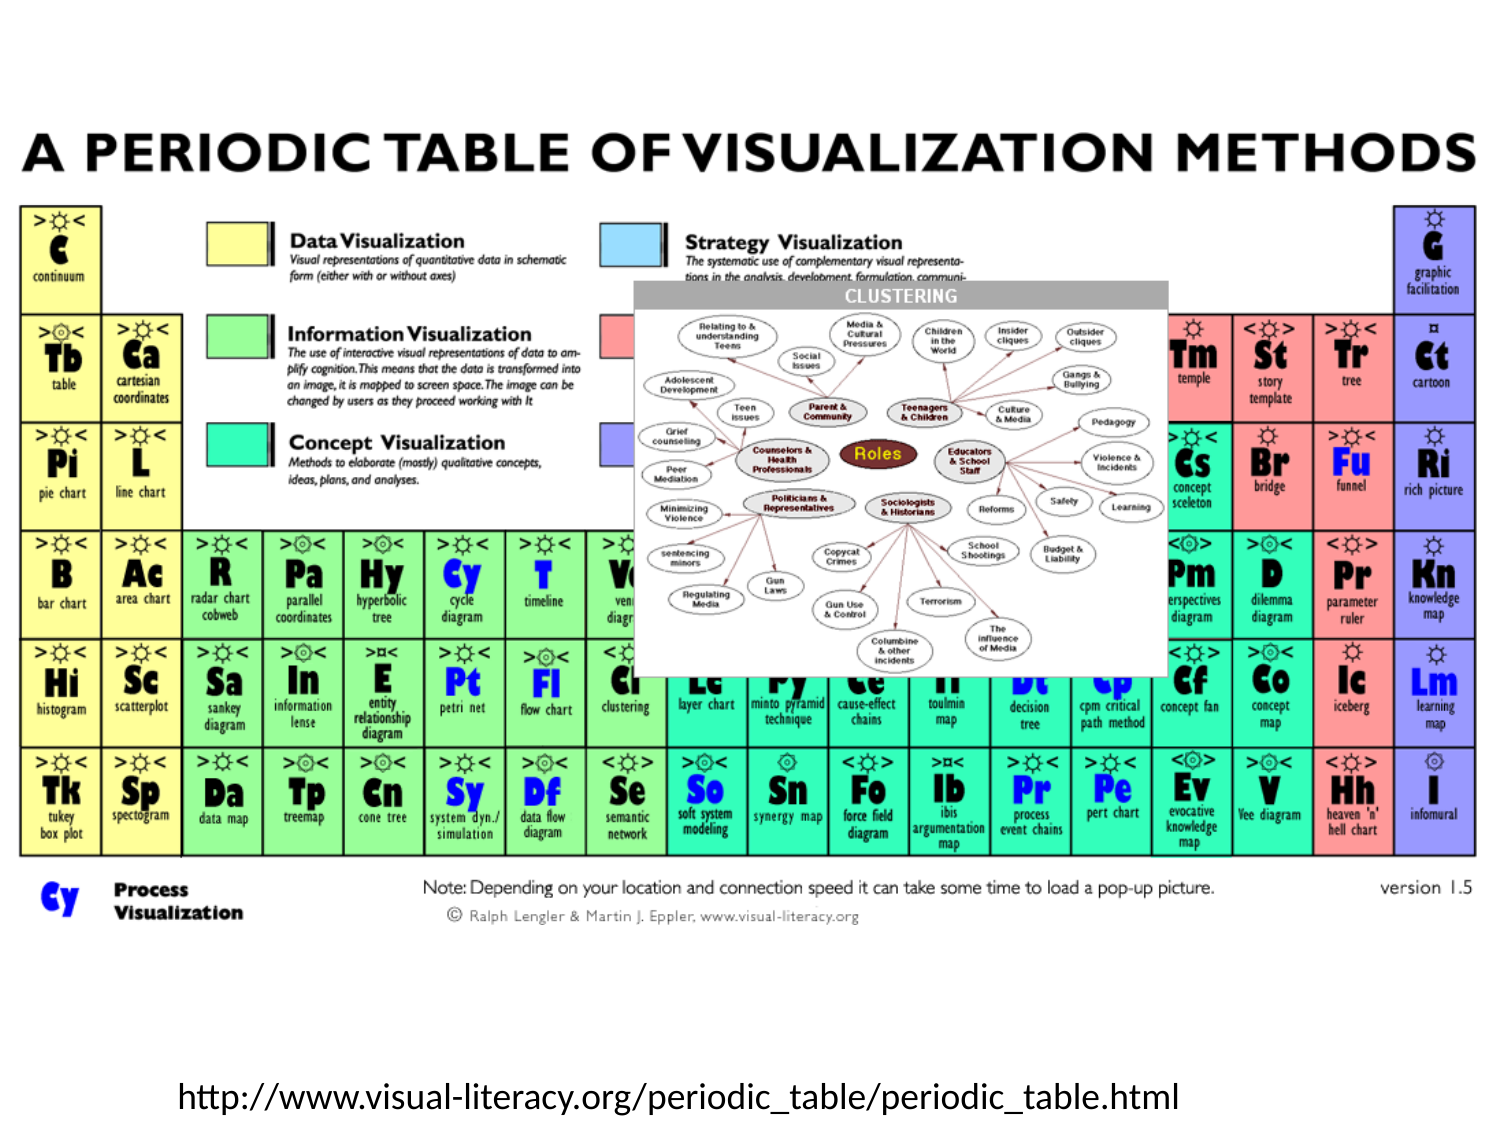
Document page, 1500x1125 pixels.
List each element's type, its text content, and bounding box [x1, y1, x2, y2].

picture [0, 112, 1500, 926]
text_box http://www.visual-literacy.org/periodic_table/periodic_table.html [162, 1064, 1350, 1125]
